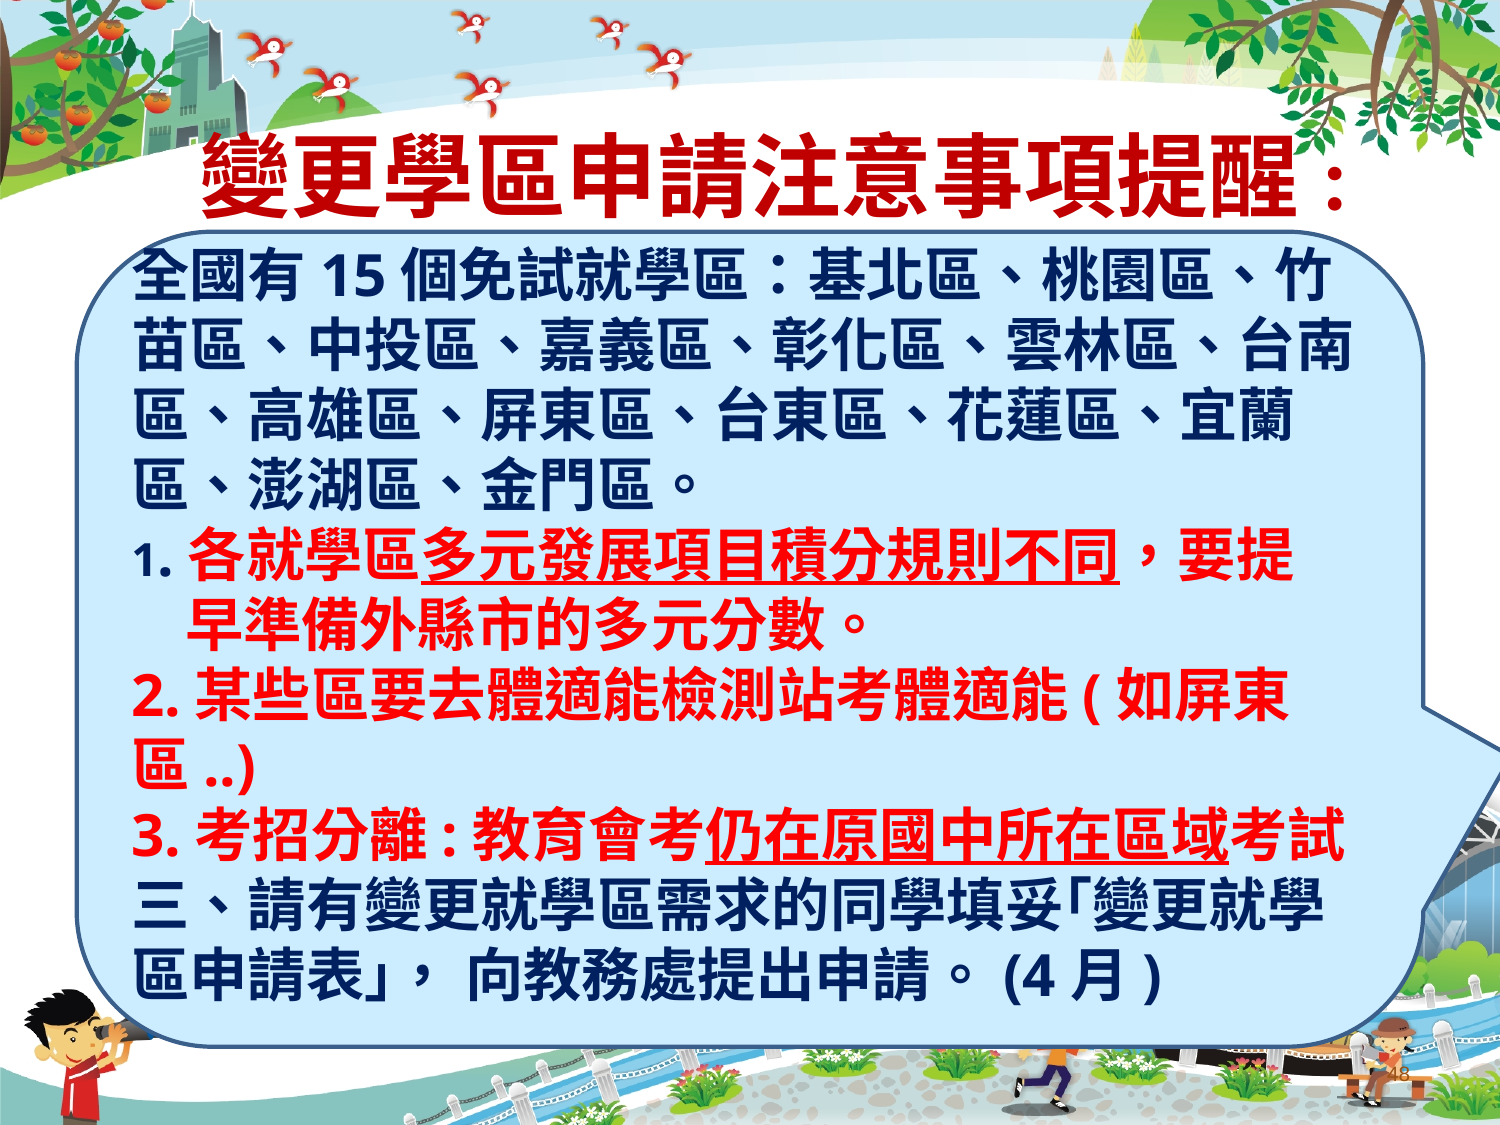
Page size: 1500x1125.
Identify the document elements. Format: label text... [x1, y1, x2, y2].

text_box 全國有15個免試就學區：基北區、桃園區、竹苗區、中投區、嘉義區、彰化區、雲林區、台南區、高雄區、屏東區、台東區、花蓮區、宜蘭區、澎湖區、金門區。 1.各就學區多元發展項目積分規則不同，要提 早準備外縣市的多元分數。 2.某些區要去體適能檢測站考體適能(如屏東區..) 3.考招分離:教育會考仍在原國中所在區域考試 三、請有變更就學區需求的同學填妥｢變更就學區申請表｣， 向教務處提出申請。(4月) [74, 229, 1500, 1049]
title 變更學區申請注意事項提醒: [135, 79, 1411, 268]
slide_number 48 [1074, 1042, 1425, 1103]
picture [0, 0, 1500, 1125]
